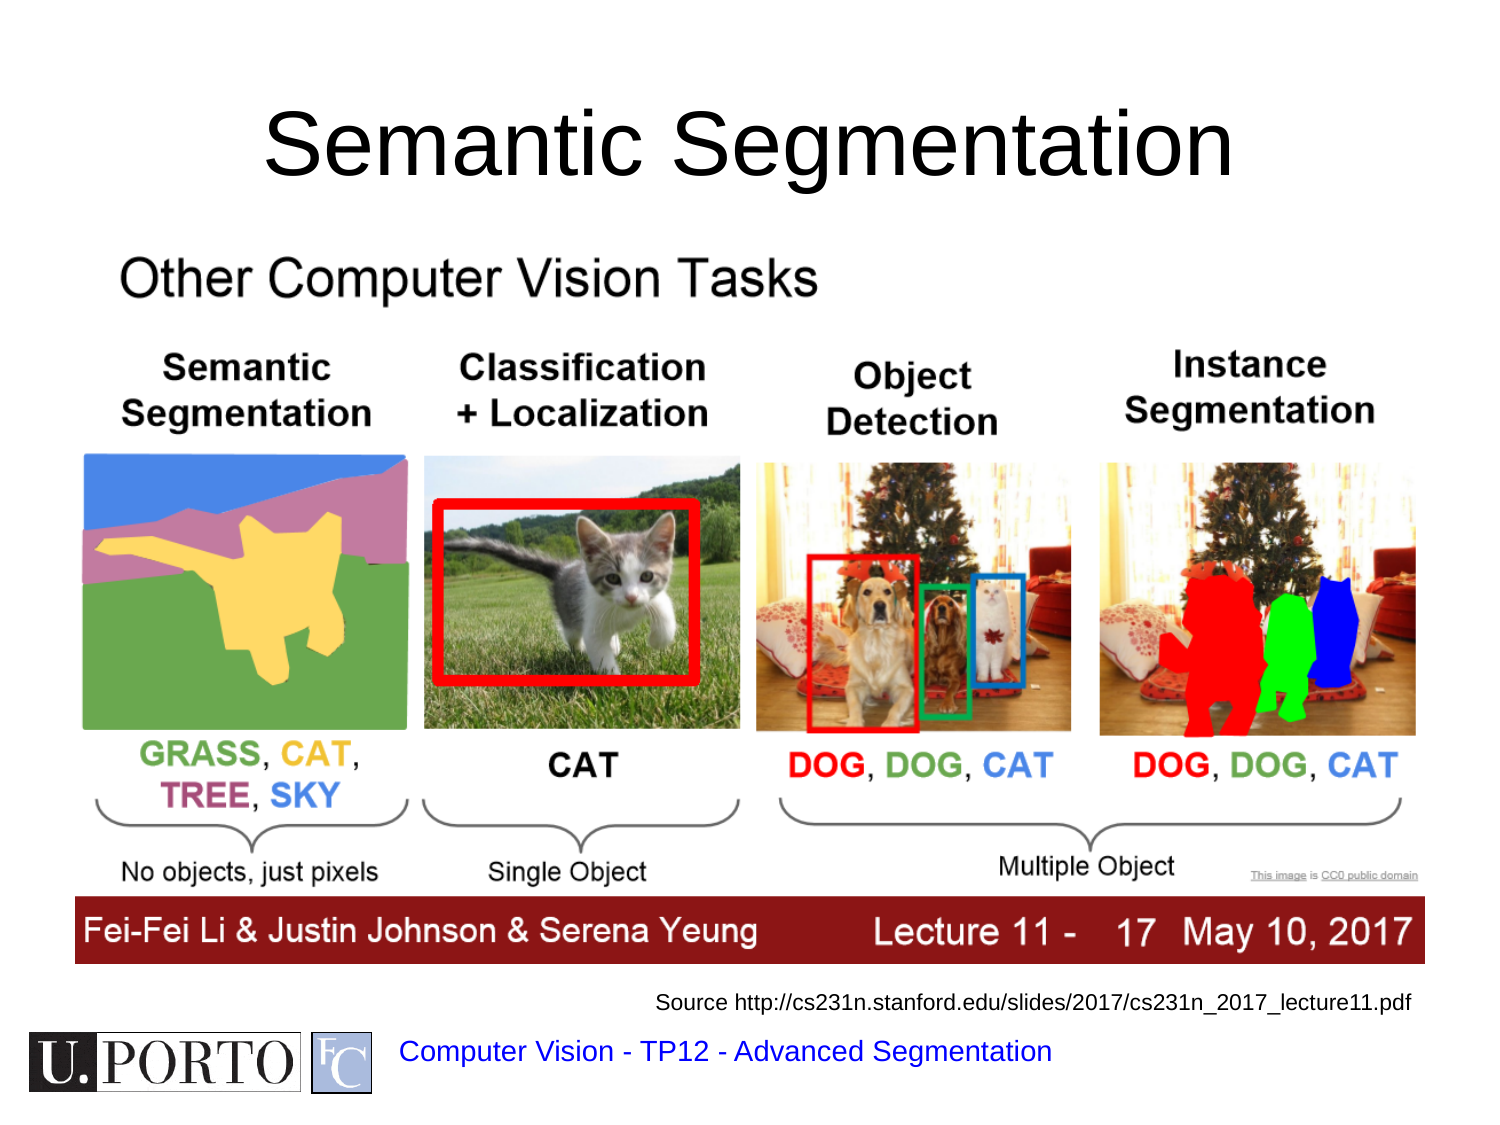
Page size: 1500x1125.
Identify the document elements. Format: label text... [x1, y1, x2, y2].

picture [29, 1032, 301, 1092]
text_box Source http://cs231n.stanford.edu/slides/2017/cs231n_2017_lecture11.pdf [422, 980, 1427, 1023]
footer Computer Vision - TP12 - Advanced Segmentation [383, 1024, 1306, 1103]
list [74, 231, 1426, 964]
title Semantic Segmentation [75, 45, 1425, 231]
picture [313, 1033, 371, 1092]
